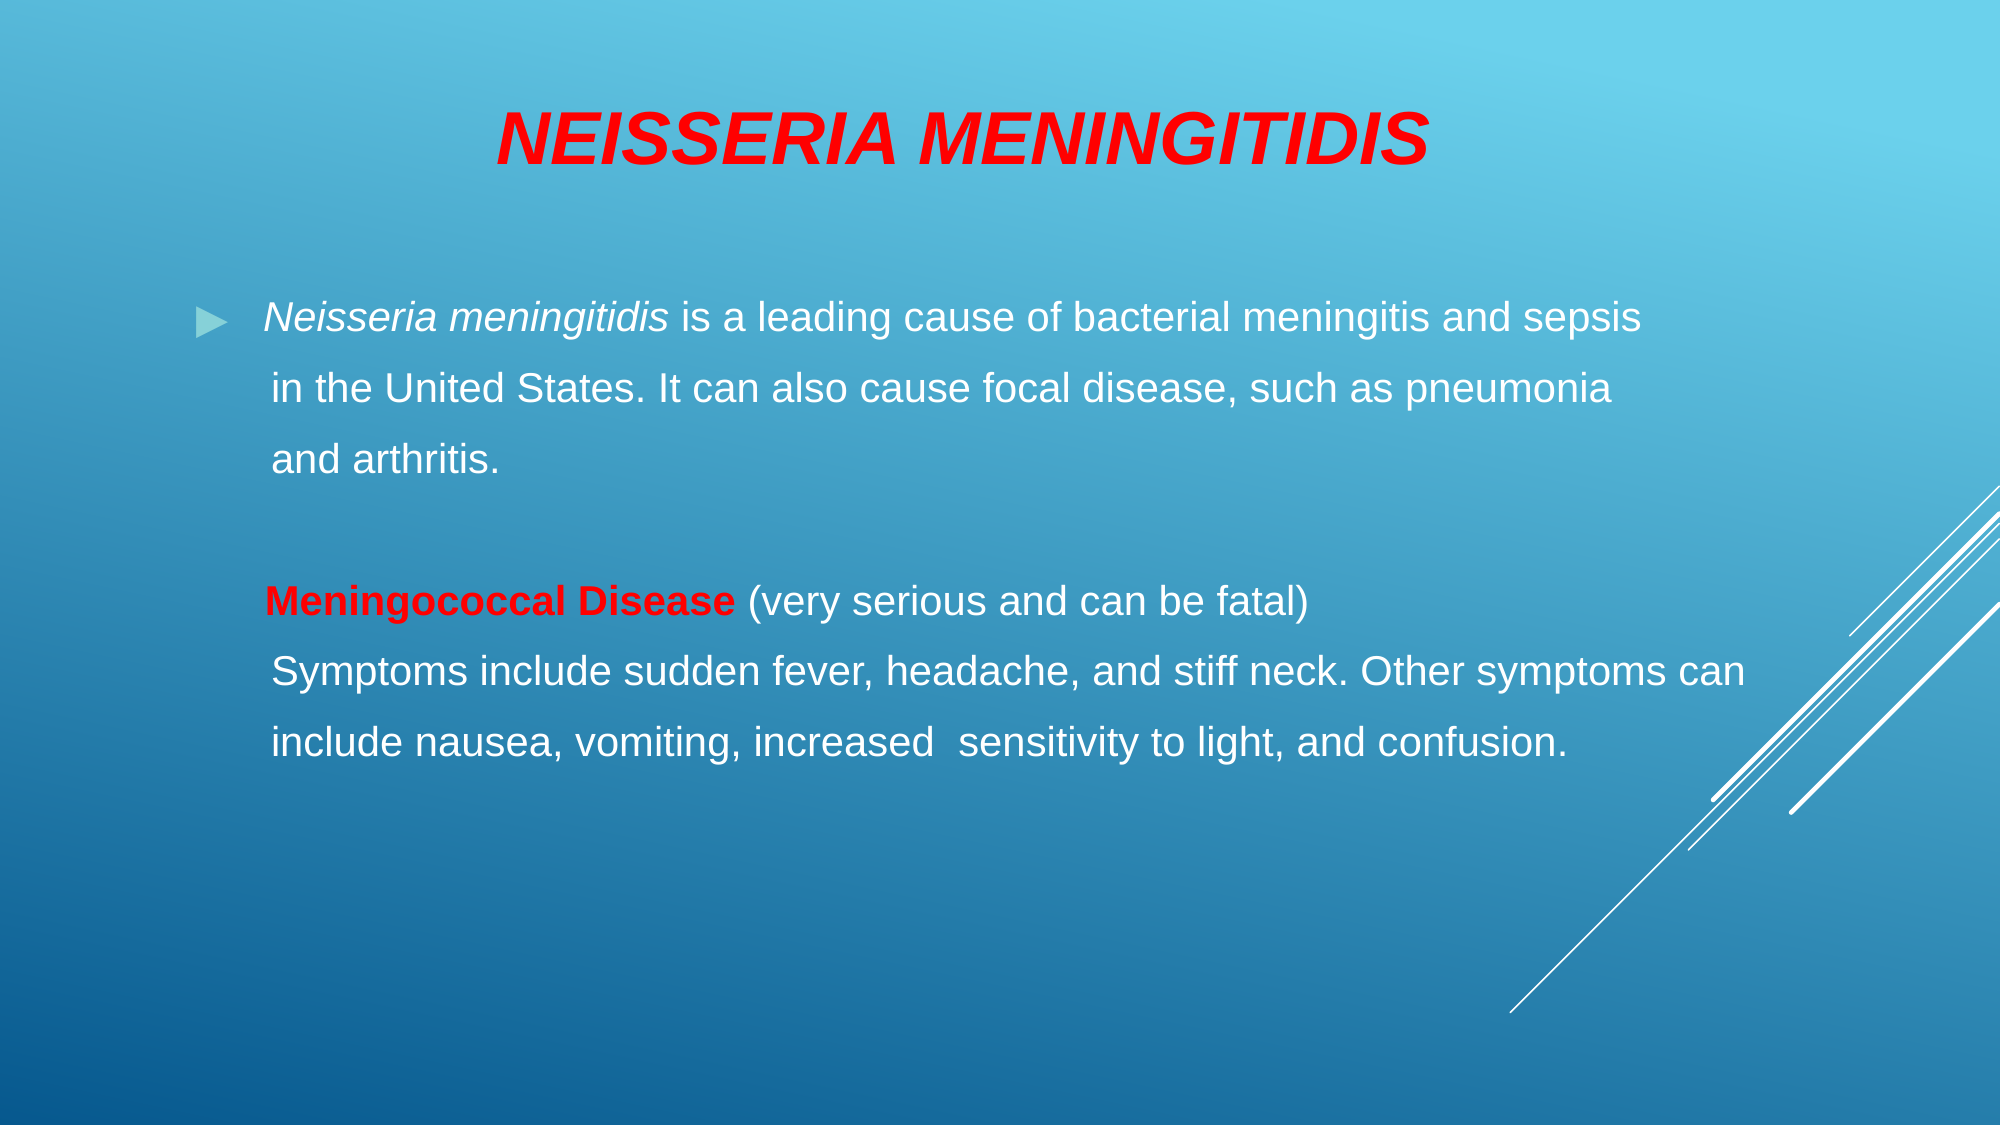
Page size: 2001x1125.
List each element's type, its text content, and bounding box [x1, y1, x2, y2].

list Neisseria meningitidis is a leading cause of bacterial meningitis and sepsis in the United States. It can also cause focal disease, such as pneumonia and arthritis. Meningococcal Disease (very serious and can be fatal) Symptoms include sudden fever, headache, and stiff neck. Other symptoms can include nausea, vomiting, increased sensitivity to light, and confusion. [181, 282, 1843, 1089]
title Neisseria meningitidis [106, 74, 1843, 261]
